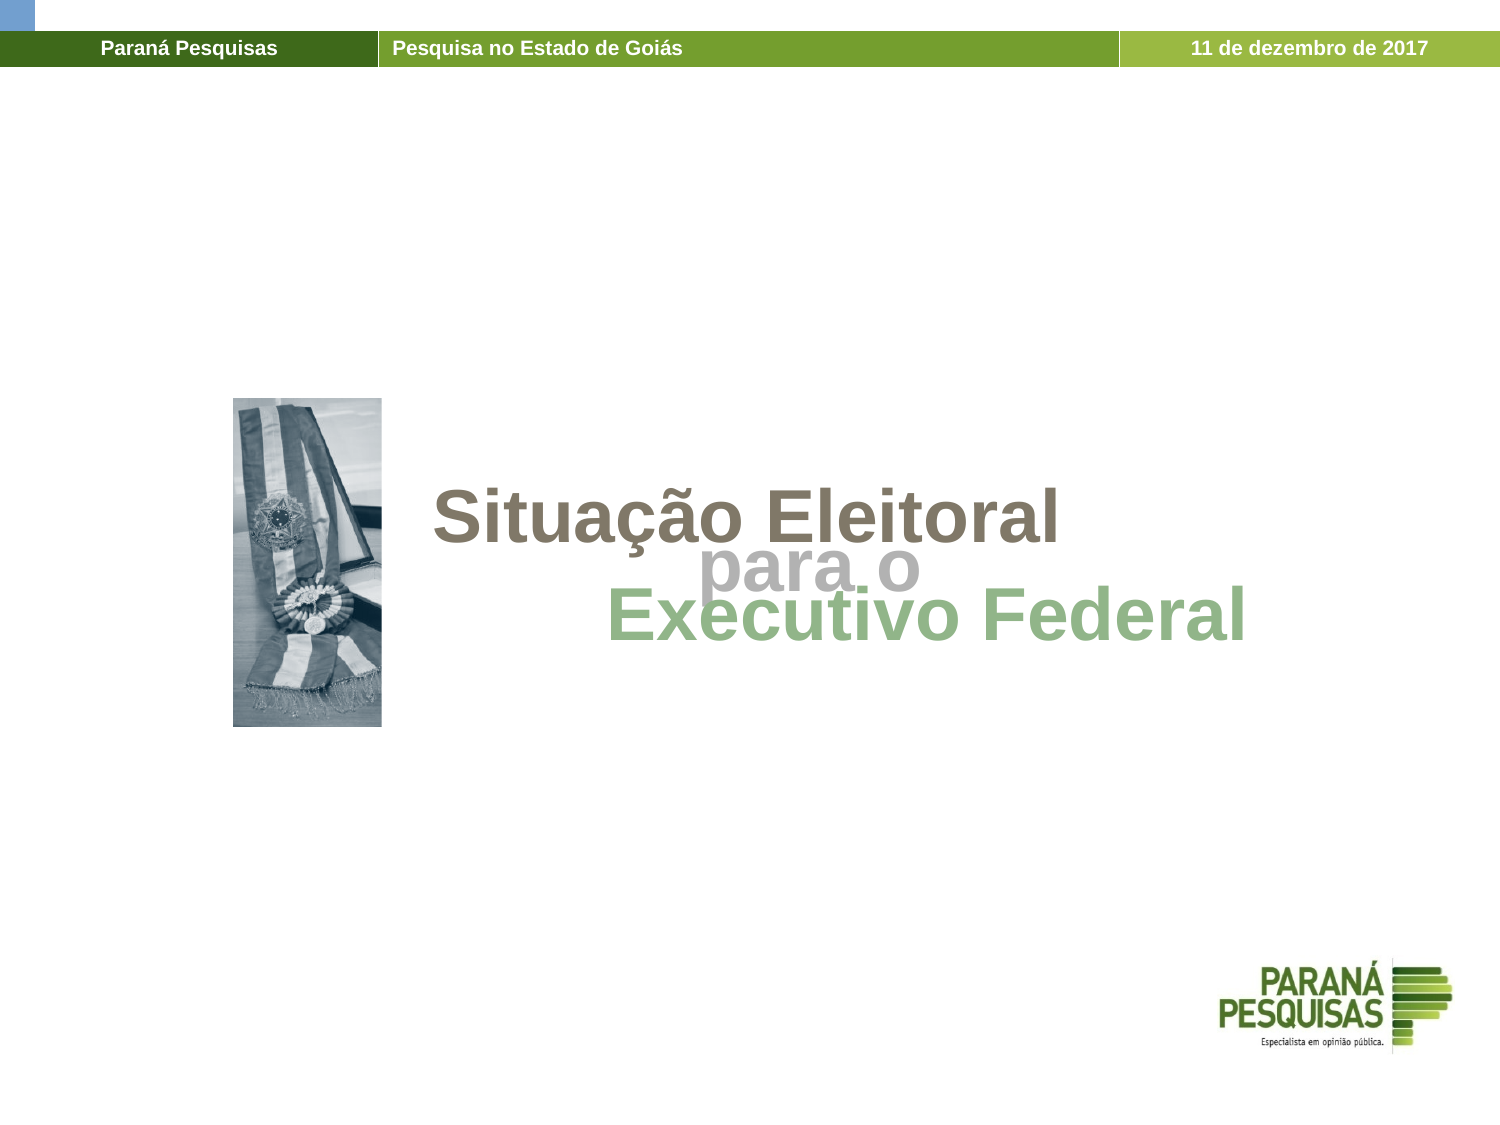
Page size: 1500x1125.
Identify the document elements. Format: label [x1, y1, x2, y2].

text_box [232, 398, 1268, 727]
picture [1217, 955, 1455, 1057]
